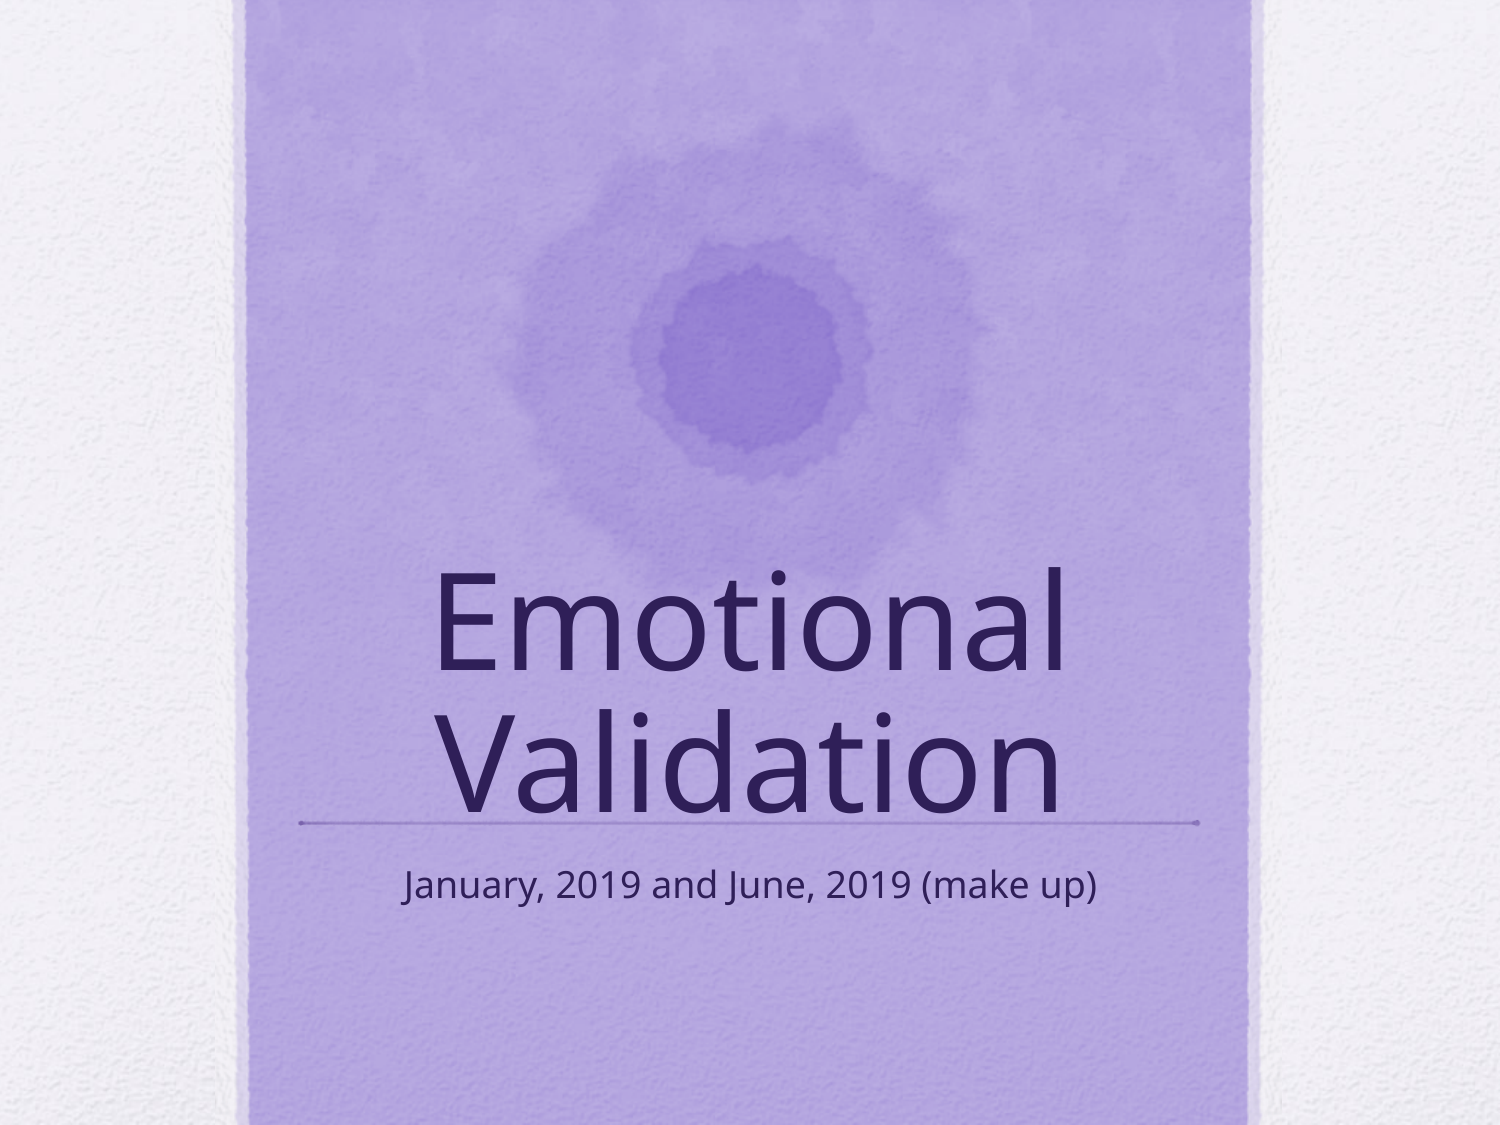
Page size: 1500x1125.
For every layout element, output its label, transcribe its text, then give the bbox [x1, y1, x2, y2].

subtitle January, 2019 and June, 2019 (make up) [304, 853, 1198, 994]
title Emotional Validation [304, 605, 1198, 847]
picture [0, 0, 1500, 1125]
